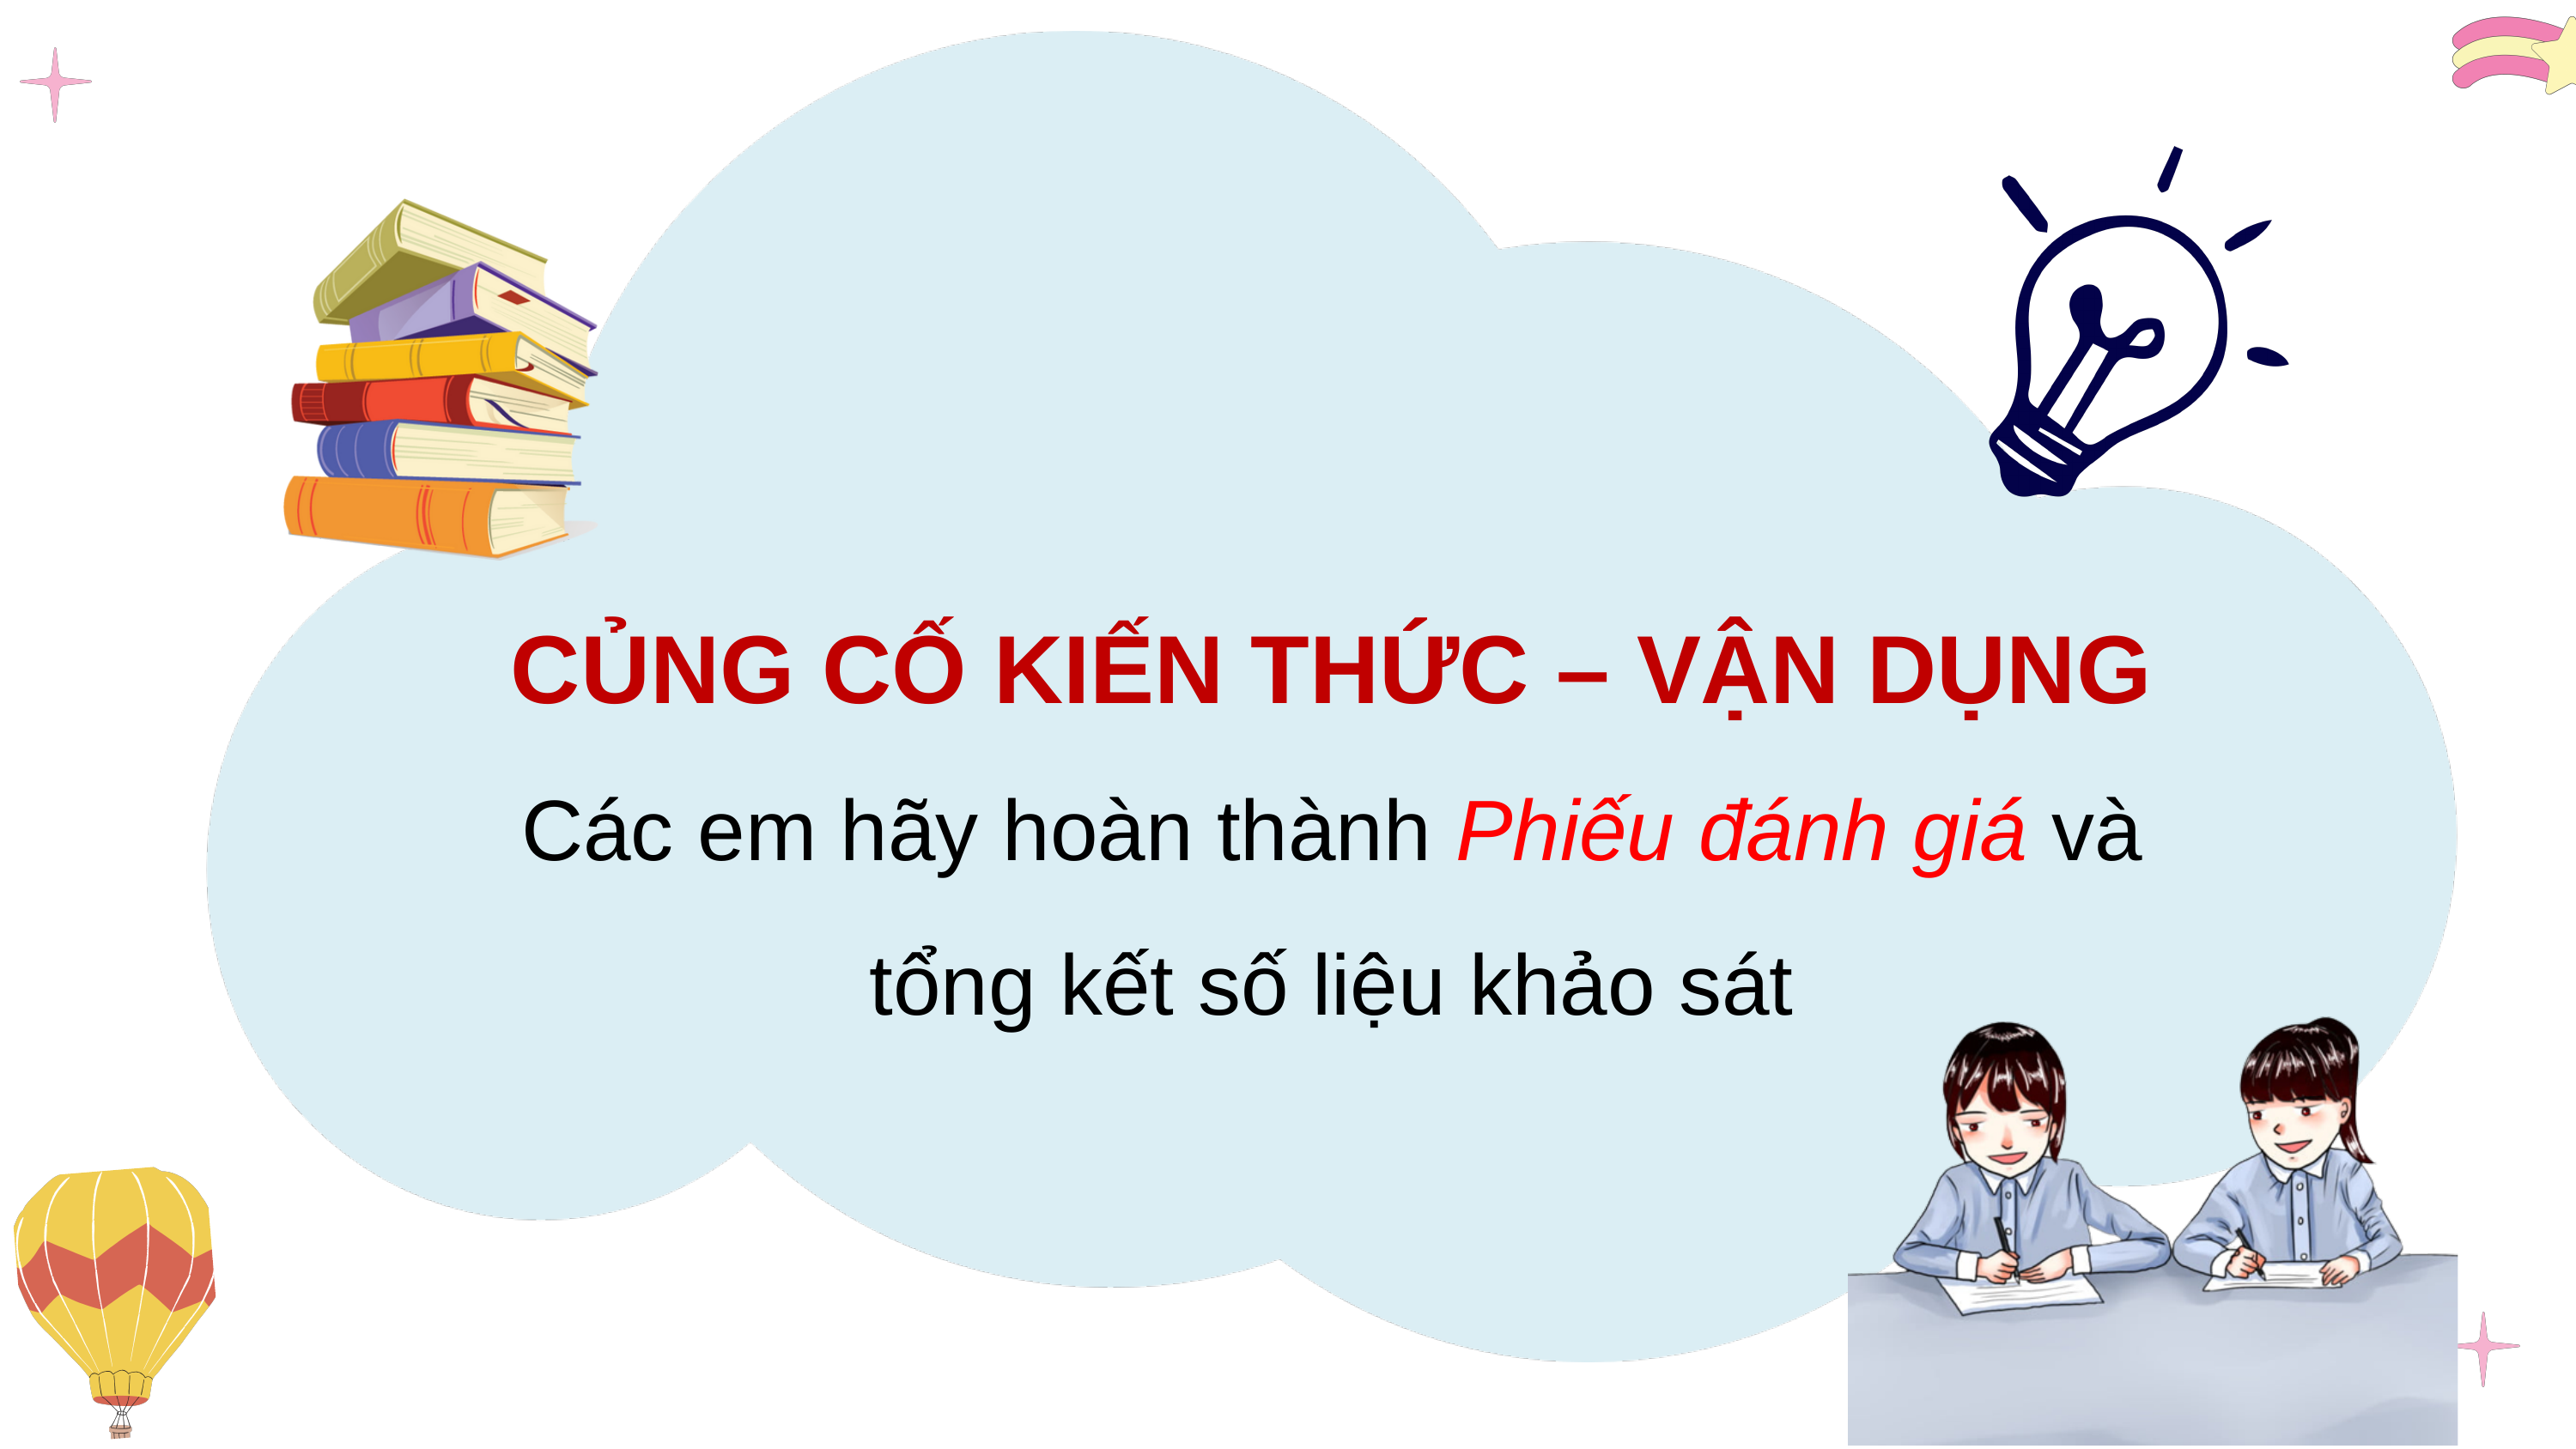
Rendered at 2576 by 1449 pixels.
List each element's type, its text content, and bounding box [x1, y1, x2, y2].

picture [283, 197, 598, 561]
text_box [205, 31, 2458, 1362]
text_box [9, 1162, 227, 1446]
text_box CỦNG CỐ KIẾN THỨC – VẬN DỤNG Các em hãy hoàn thành Phiếu đánh giá và tổng kết số liệu khảo sát [467, 543, 2196, 1039]
picture [1847, 991, 2520, 1446]
text_box [1986, 146, 2289, 500]
picture [2451, 0, 2576, 96]
picture [20, 47, 92, 123]
